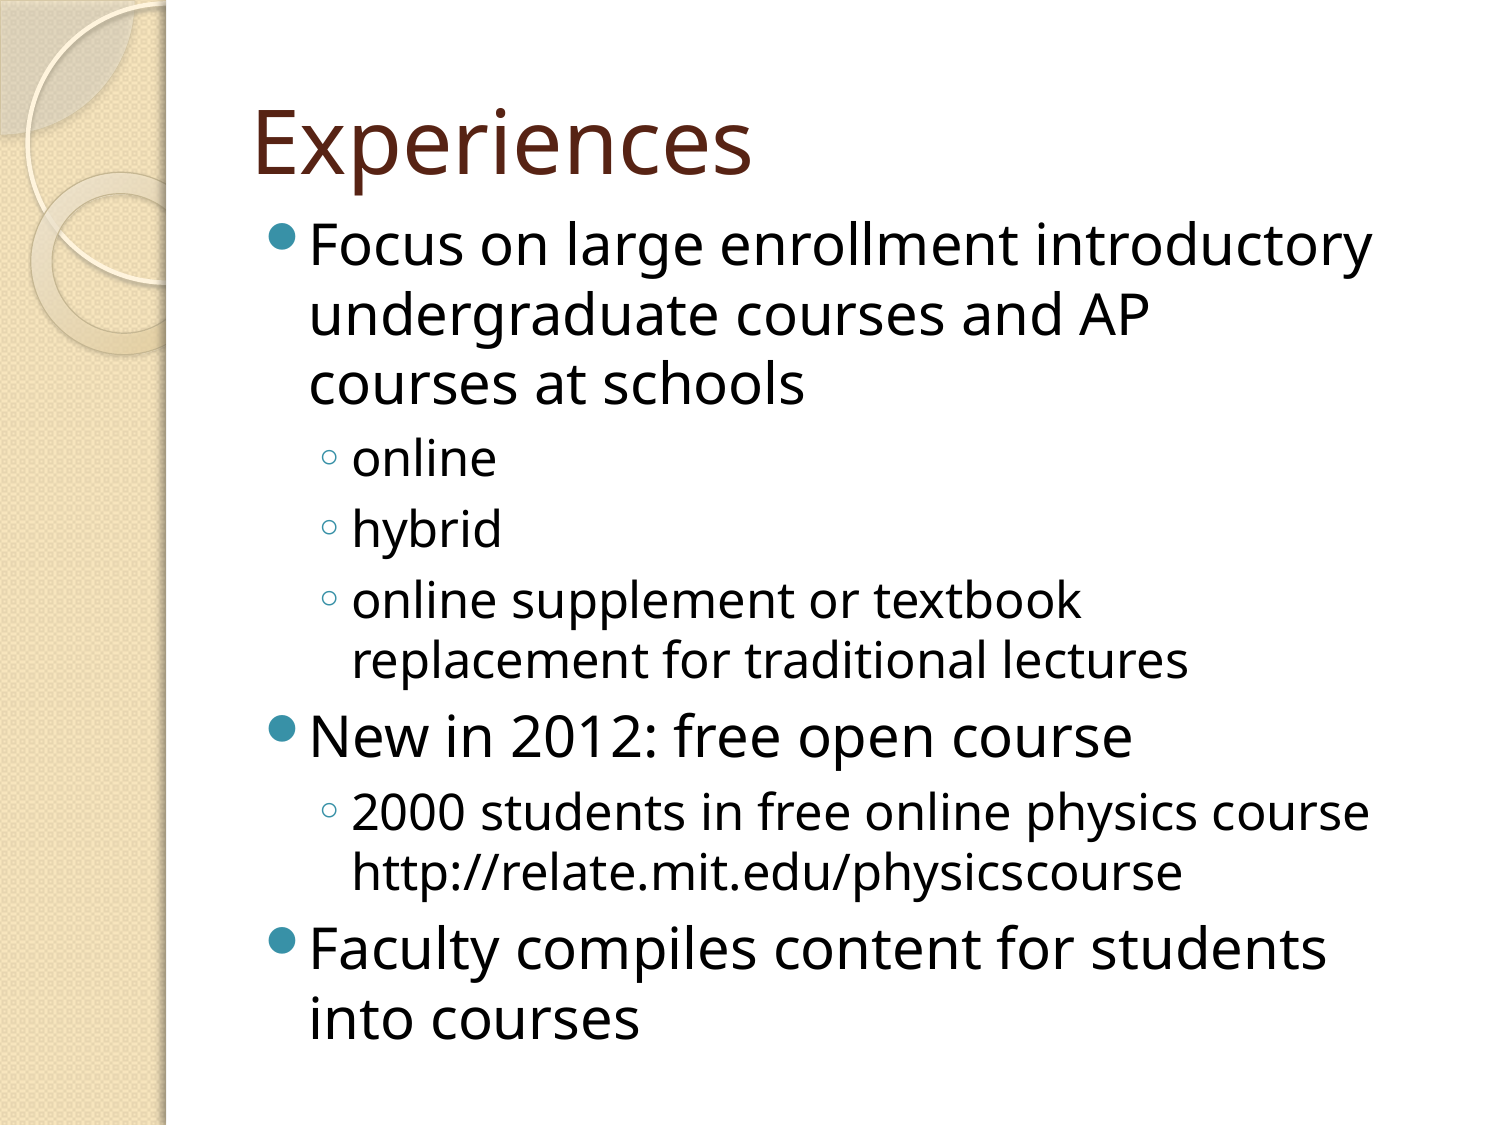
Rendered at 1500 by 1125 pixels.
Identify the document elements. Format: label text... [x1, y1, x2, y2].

list Focus on large enrollment introductory undergraduate courses and AP courses at schools online hybrid online supplement or textbook replacement for traditional lectures New in 2012: free open course 2000 students in free online physics course http://relate.mit.edu/physicscourse Faculty compiles content for students into courses [237, 200, 1400, 1075]
title Experiences [235, 45, 1466, 233]
